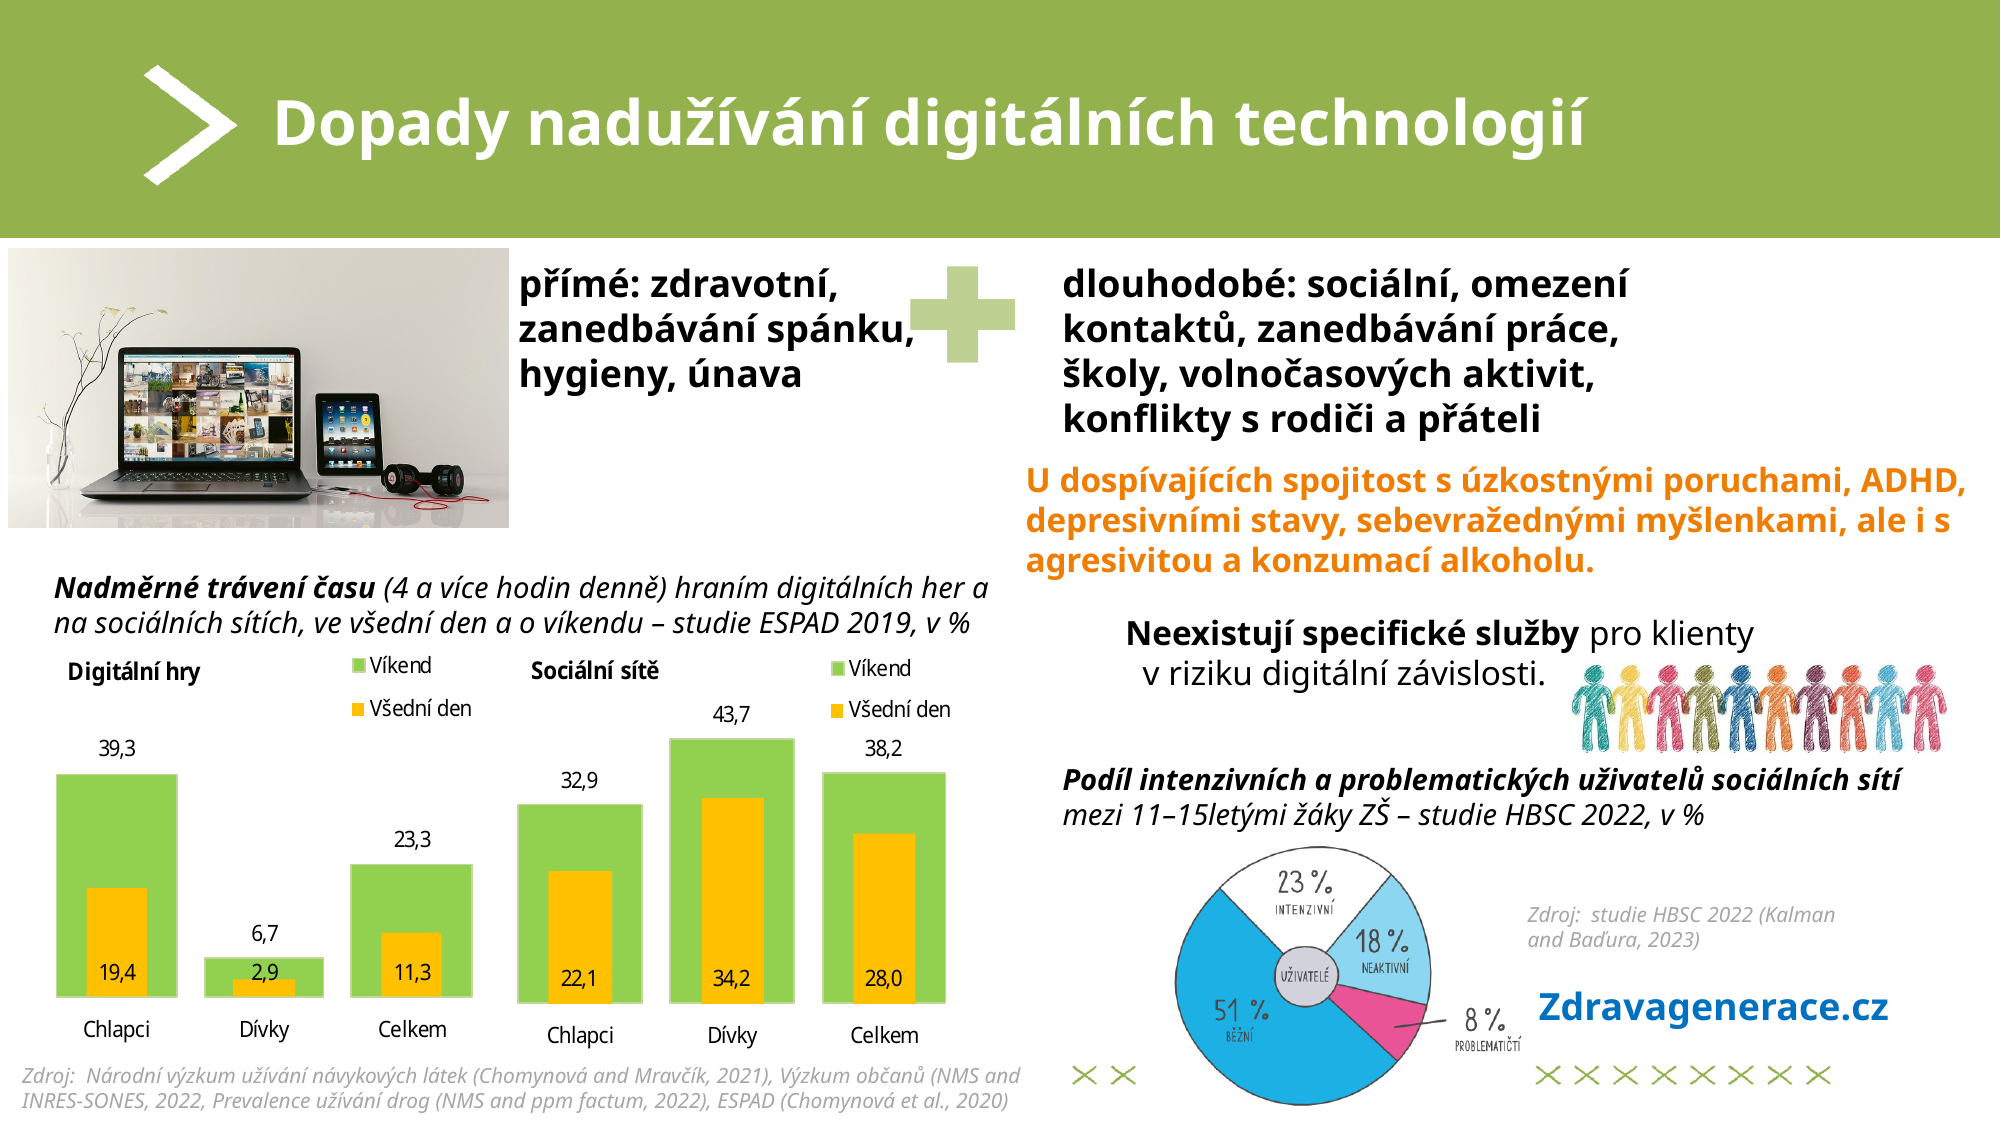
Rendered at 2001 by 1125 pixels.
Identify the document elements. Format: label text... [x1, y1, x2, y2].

text_box dlouhodobé: sociální, omezení kontaktů, zanedbávání práce, školy, volnočasových aktivit, konflikty s rodiči a přáteli [1047, 252, 1749, 447]
picture [0, 0, 2000, 238]
text_box Neexistují specifické služby pro klienty v riziku digitální závislosti. [1110, 605, 1551, 680]
text_box Zdravagenerace.cz [1535, 975, 1904, 1036]
title Dopady nadužívání digitálních technologií [272, 14, 1863, 237]
text_box přímé: zdravotní, zanedbávání spánku, hygieny, únava [509, 252, 1016, 447]
picture [1063, 835, 1840, 1125]
text_box Zdroj: studie HBSC 2022 (Kalman and Baďura, 2023) [1535, 894, 1863, 960]
text_box U dospívajících spojitost s úzkostnými poruchami, ADHD, depresivními stavy, sebevražednými myšlenkami, ale i s agresivitou a konzumací alkoholu. [1010, 452, 1993, 587]
picture [8, 248, 509, 528]
picture [39, 640, 963, 1056]
text_box Podíl intenzivních a problematických uživatelů sociálních sítí mezi 11–15letými žáky ZŠ – studie HBSC 2022, v % [1047, 754, 1978, 839]
text_box Zdroj: Národní výzkum užívání návykových látek (Chomynová and Mravčík, 2021), Výzkum občanů (NMS and INRES-SONES, 2022, Prevalence užívání drog (NMS and ppm factum, 2022), ESPAD (Chomynová et al., 2020) [7, 1055, 1063, 1121]
picture [1551, 605, 1978, 755]
text_box Nadměrné trávení času (4 a více hodin denně) hraním digitálních her a na sociálních sítích, ve všední den a o víkendu – studie ESPAD 2019, v % [39, 562, 1009, 647]
